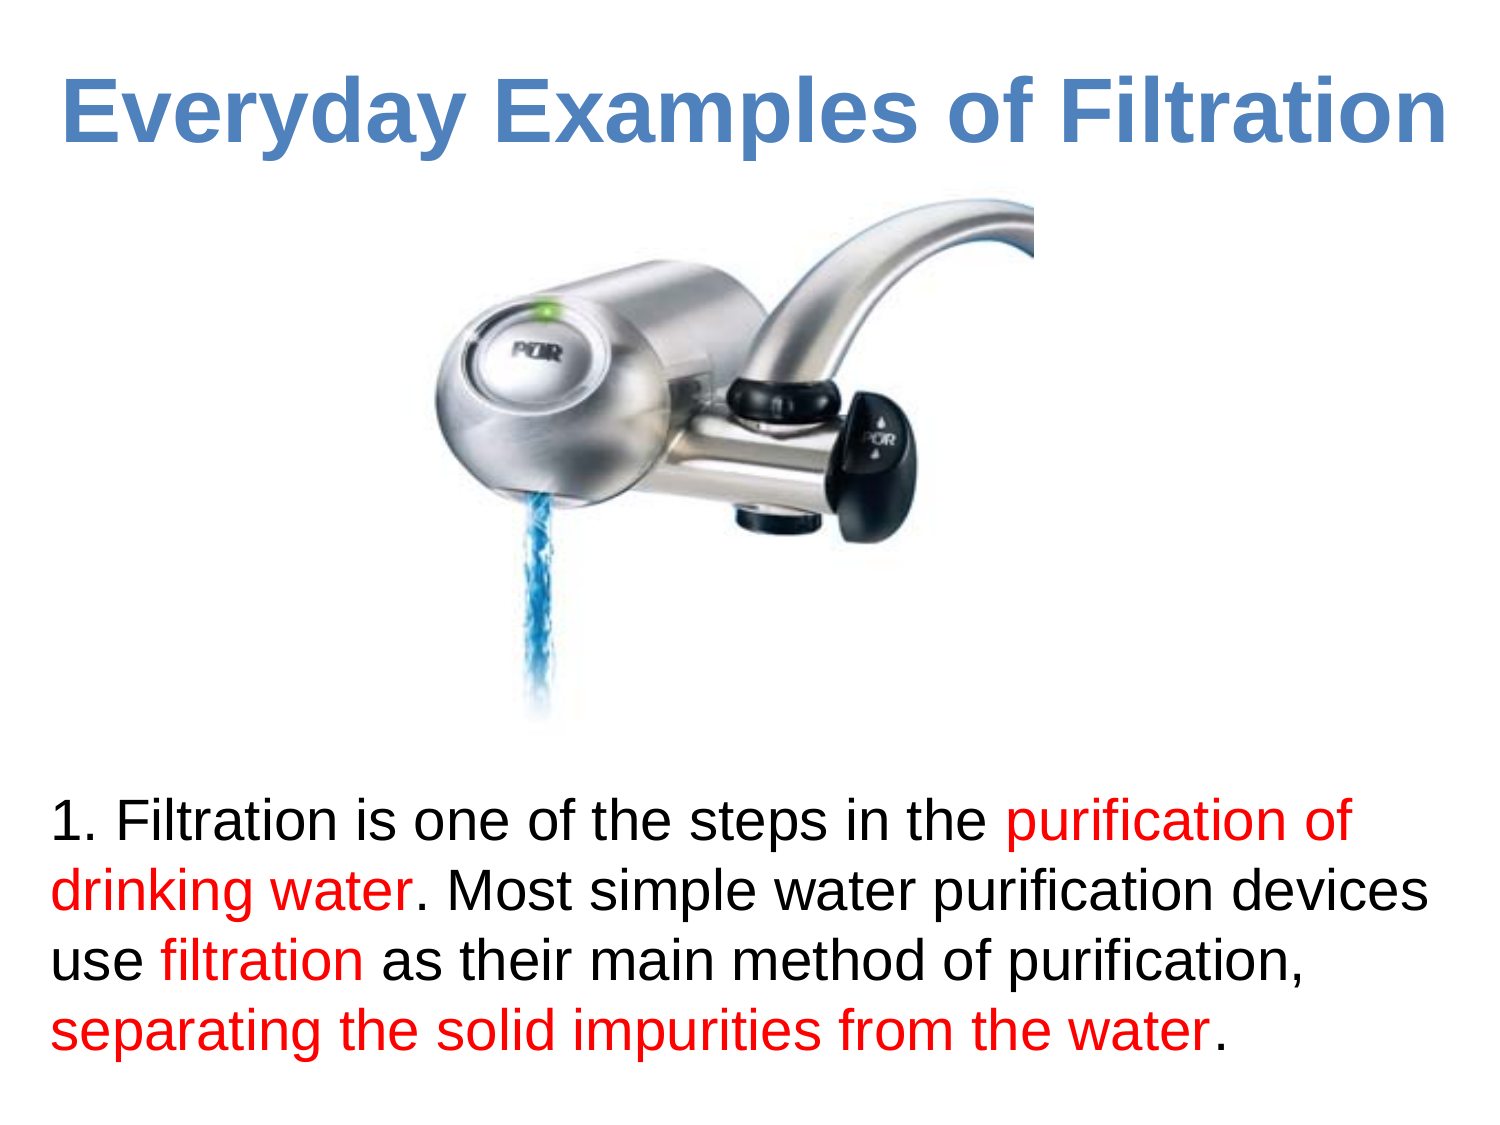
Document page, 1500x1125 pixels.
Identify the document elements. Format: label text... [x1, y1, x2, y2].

list 1. Filtration is one of the steps in the purification of drinking water. Most simple water purification devices use filtration as their main method of purification, separating the solid impurities from the water. [35, 775, 1465, 1094]
title Everyday Examples of Filtration [5, 30, 1500, 180]
picture [371, 172, 1034, 740]
